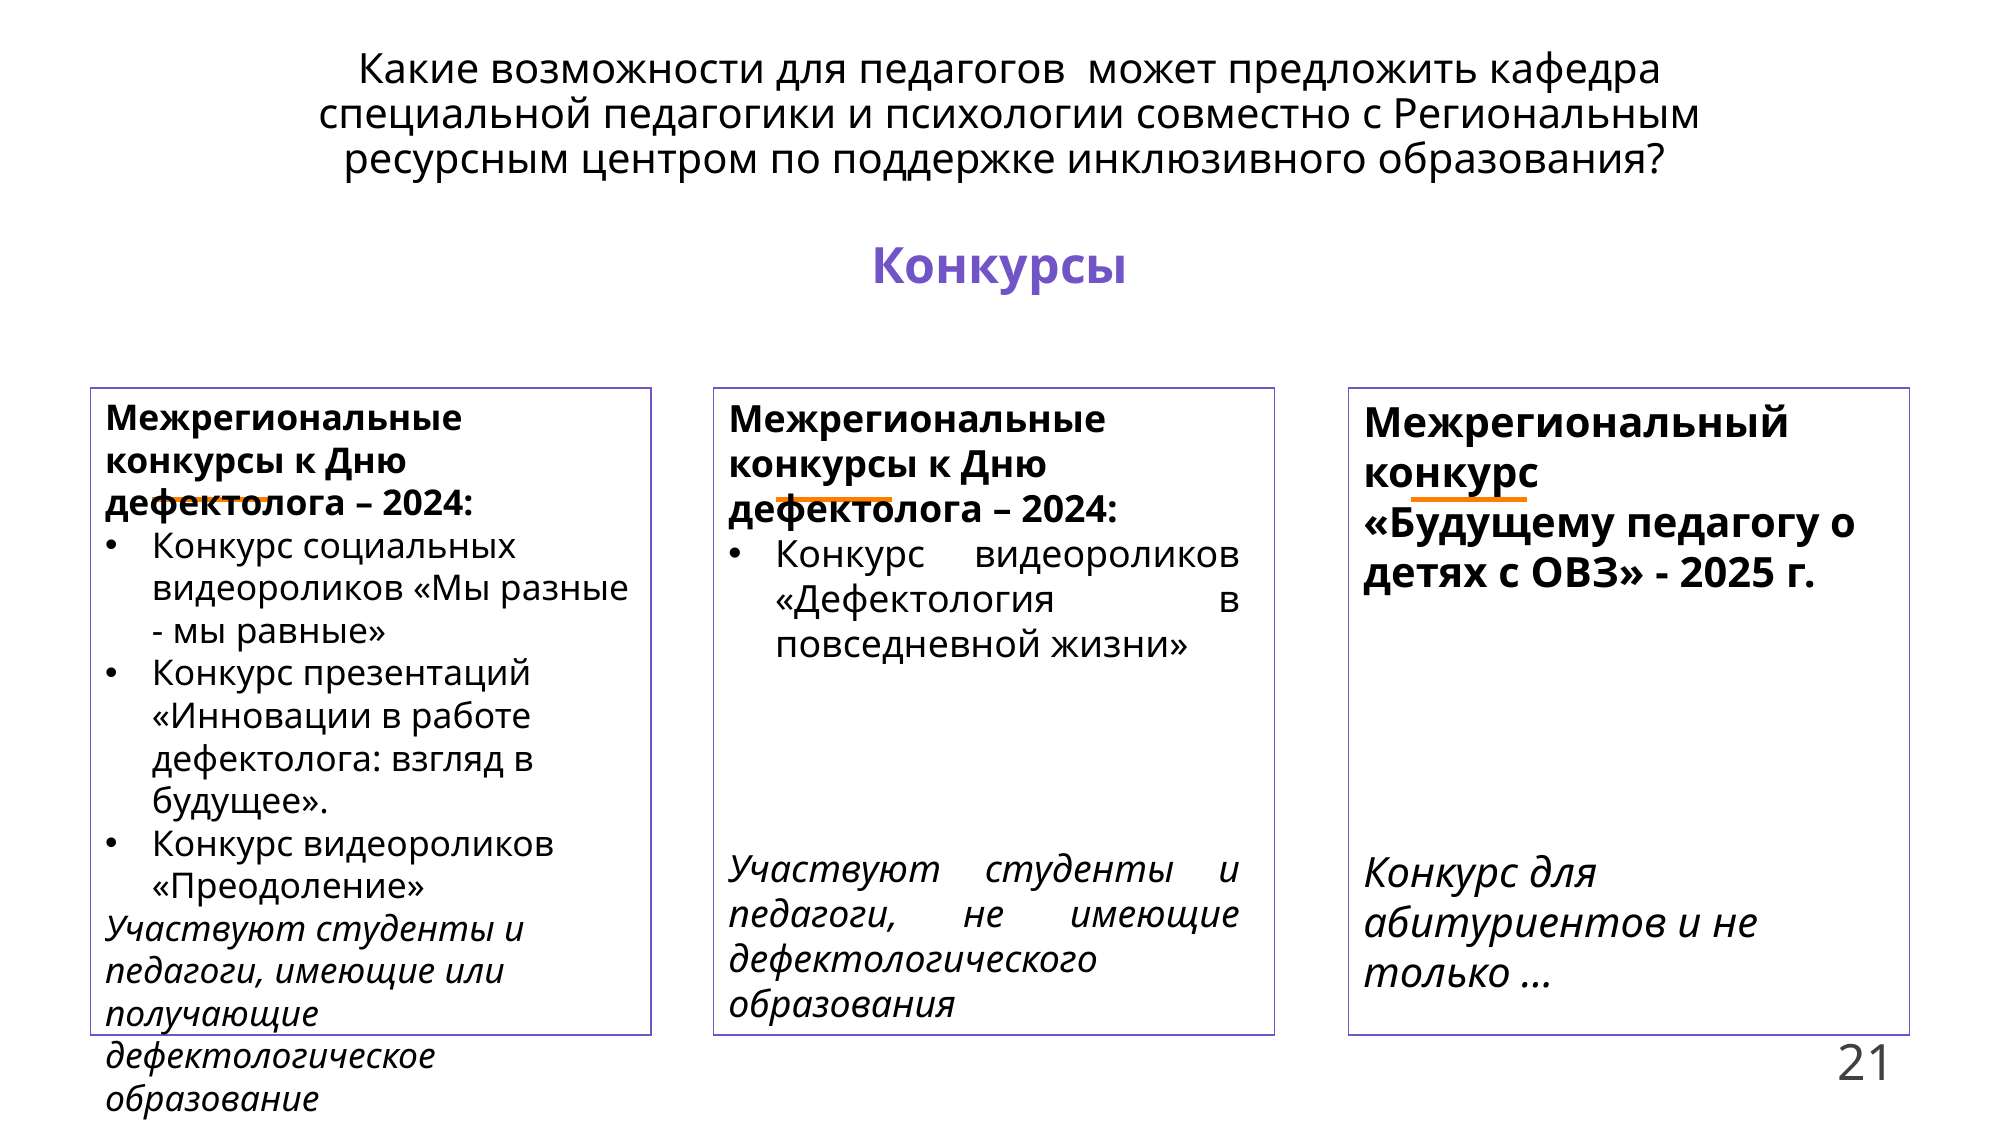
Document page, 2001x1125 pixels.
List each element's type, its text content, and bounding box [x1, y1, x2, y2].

text_box Межрегиональные конкурсы к Дню дефектолога – 2024: Конкурс социальных видеороликов «Мы разные - мы равные» Конкурс презентаций «Инновации в работе дефектолога: взгляд в будущее». Конкурс видеороликов «Преодоление» Участвуют студенты и педагоги, имеющие или получающие дефектологическое образование [90, 387, 652, 1125]
text_box [712, 387, 1275, 1036]
text_box Конкурсы [90, 225, 1910, 301]
text_box Межрегиональные конкурсы к Дню дефектолога – 2024: Конкурс видеороликов «Дефектология в повседневной жизни» Участвуют студенты и педагоги, не имеющие дефектологического образования [713, 387, 1255, 1033]
text_box Какие возможности для педагогов может предложить кафедра специальной педагогики и психологии совместно с Региональным ресурсным центром по поддержке инклюзивного образования? [214, 120, 1805, 191]
slide_number 21 [1697, 1036, 1910, 1095]
text_box [1347, 387, 1911, 1036]
text_box Межрегиональный конкурс «Будущему педагогу о детях с ОВЗ» - 2025 г. Конкурс для абитуриентов и не только … [1348, 387, 1910, 1003]
